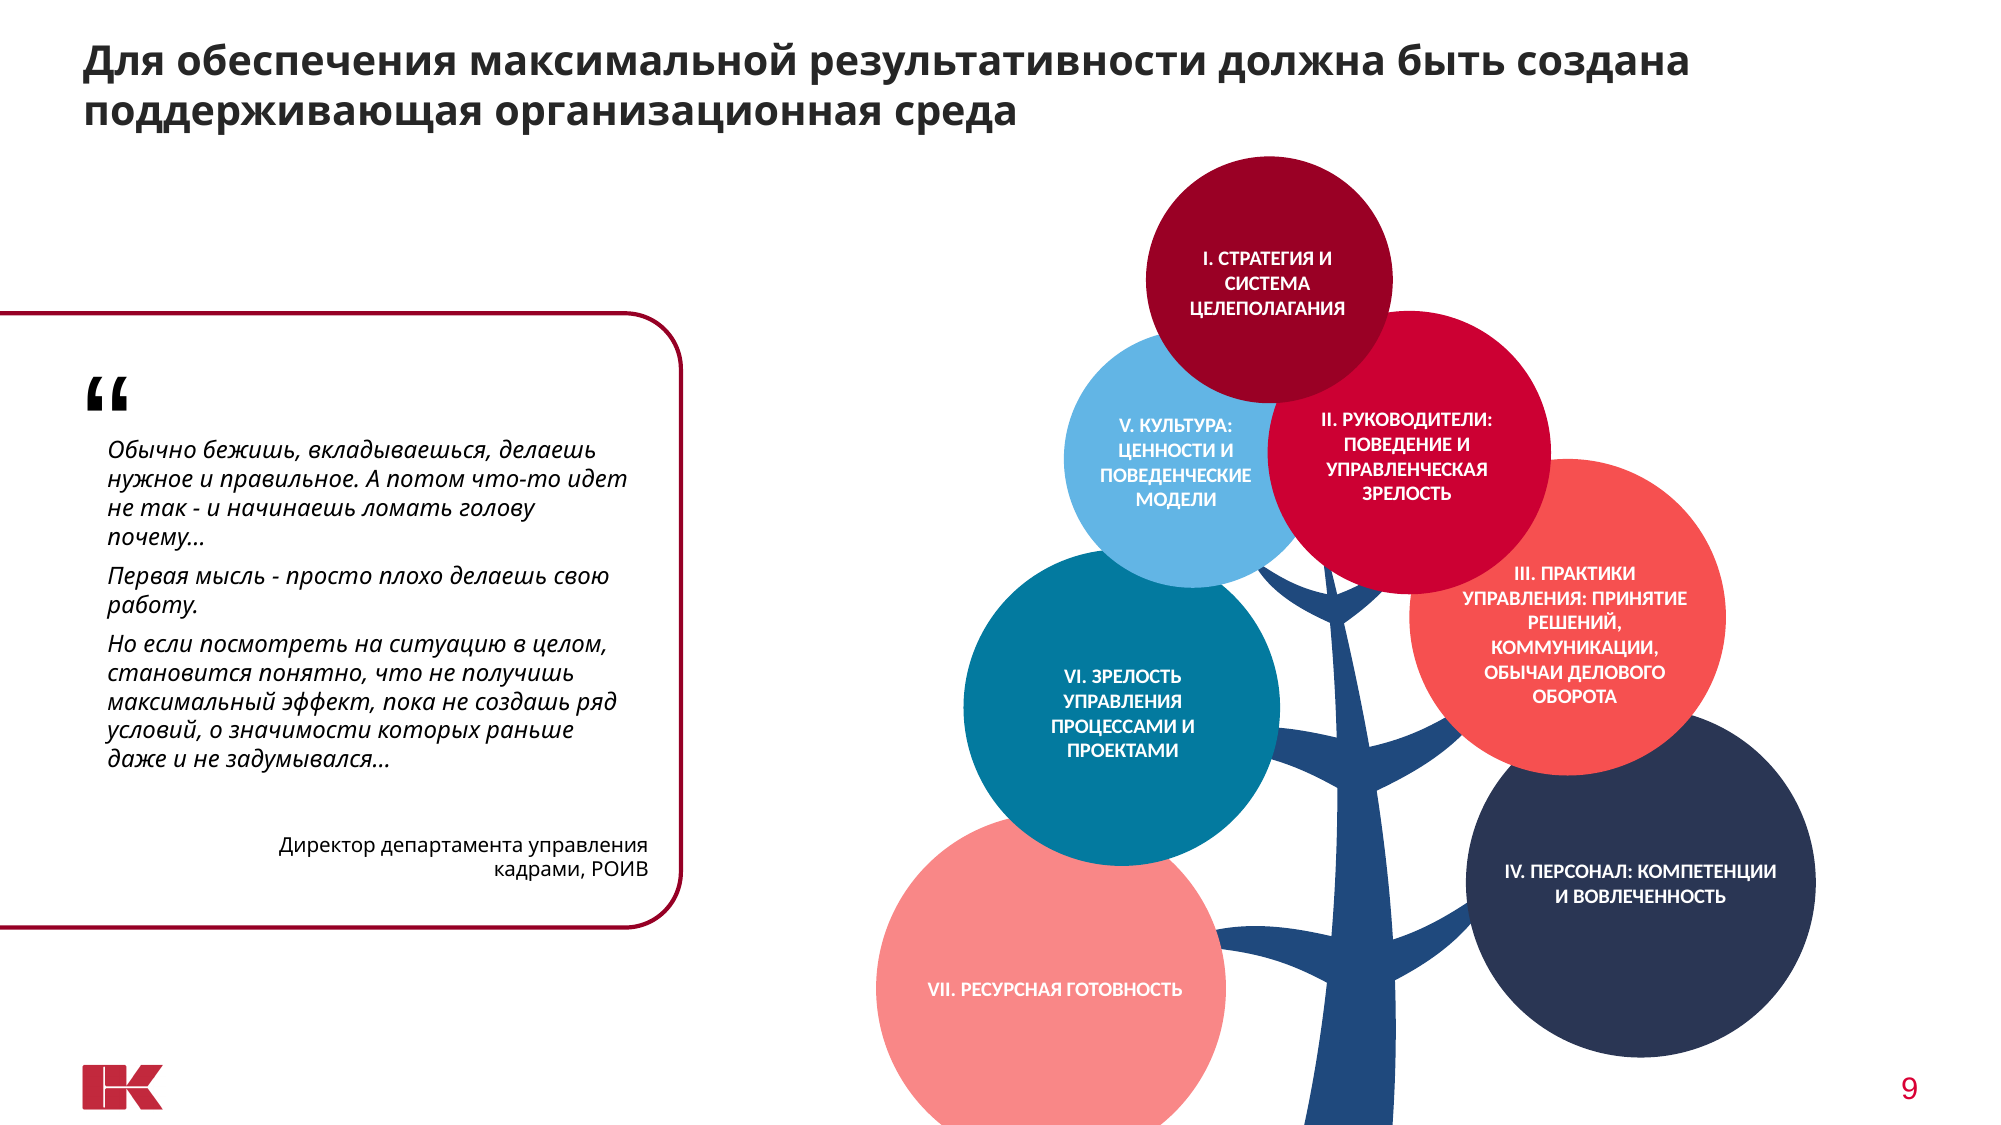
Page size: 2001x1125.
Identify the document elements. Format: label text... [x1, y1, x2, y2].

text_box [0, 311, 684, 930]
title Для обеспечения максимальной результативности должна быть создана поддерживающая организационная среда [83, 41, 1913, 127]
picture [81, 1061, 166, 1113]
text_box Директор департамента управления кадрами, РОИВ [266, 831, 649, 882]
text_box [875, 156, 1817, 1125]
text_box Обычно бежишь, вкладываешься, делаешь нужное и правильное. А потом что-то идет не так - и начинаешь ломать голову почему… Первая мысль - просто плохо делаешь свою работу. Но если посмотреть на ситуацию в целом, становится понятно, что не получишь максимальный эффект, пока не создашь ряд условий, о значимости которых раньше даже и не задумывался… [107, 434, 638, 773]
text_box “ [82, 329, 132, 512]
